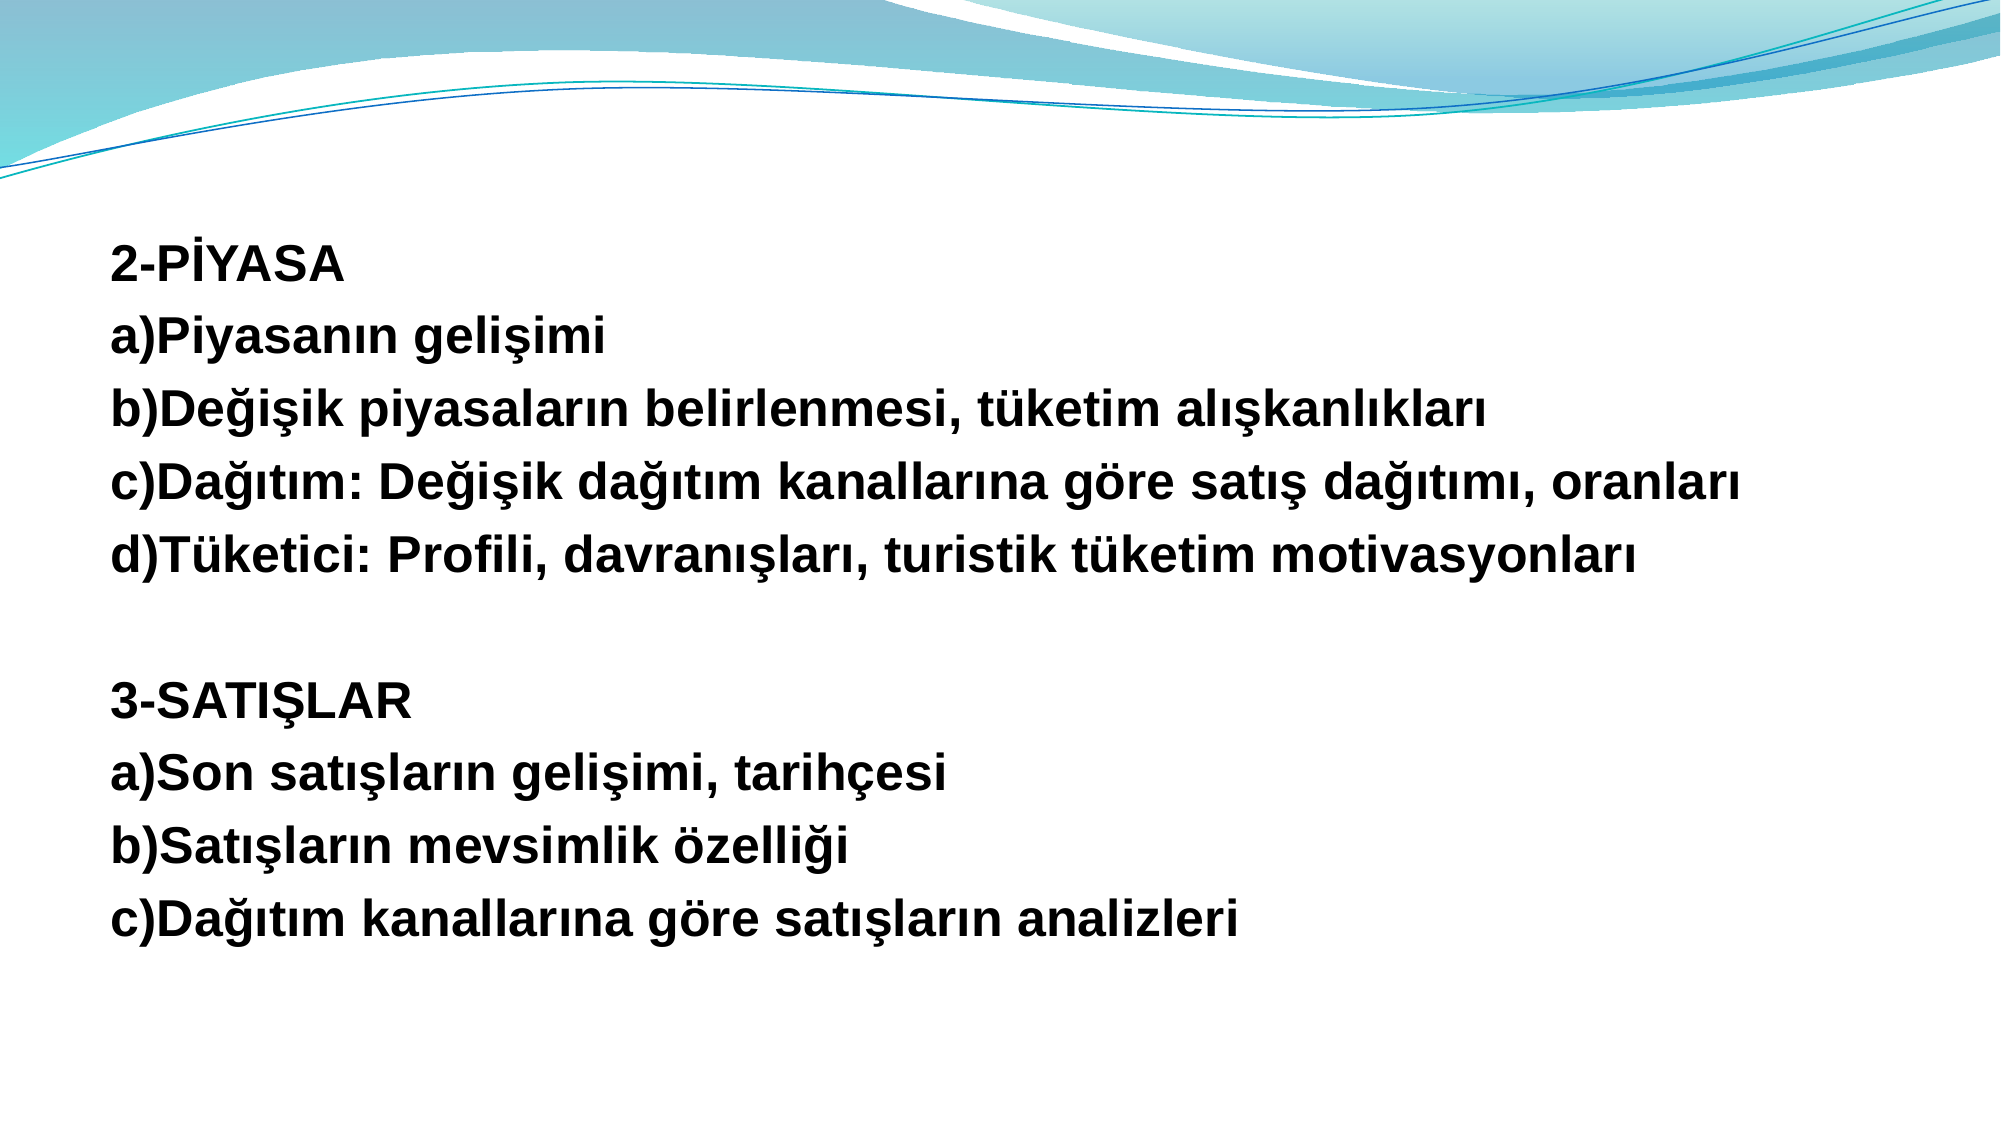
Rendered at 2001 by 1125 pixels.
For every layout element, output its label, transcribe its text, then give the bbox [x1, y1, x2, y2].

list 2-PİYASA a)Piyasanın gelişimi b)Değişik piyasaların belirlenmesi, tüketim alışkanlıkları c)Dağıtım: Değişik dağıtım kanallarına göre satış dağıtımı, oranları d)Tüketici: Profili, davranışları, turistik tüketim motivasyonları 3-SATIŞLAR a)Son satışların gelişimi, tarihçesi b)Satışların mevsimlik özelliği c)Dağıtım kanallarına göre satışların analizleri [95, 221, 1896, 957]
